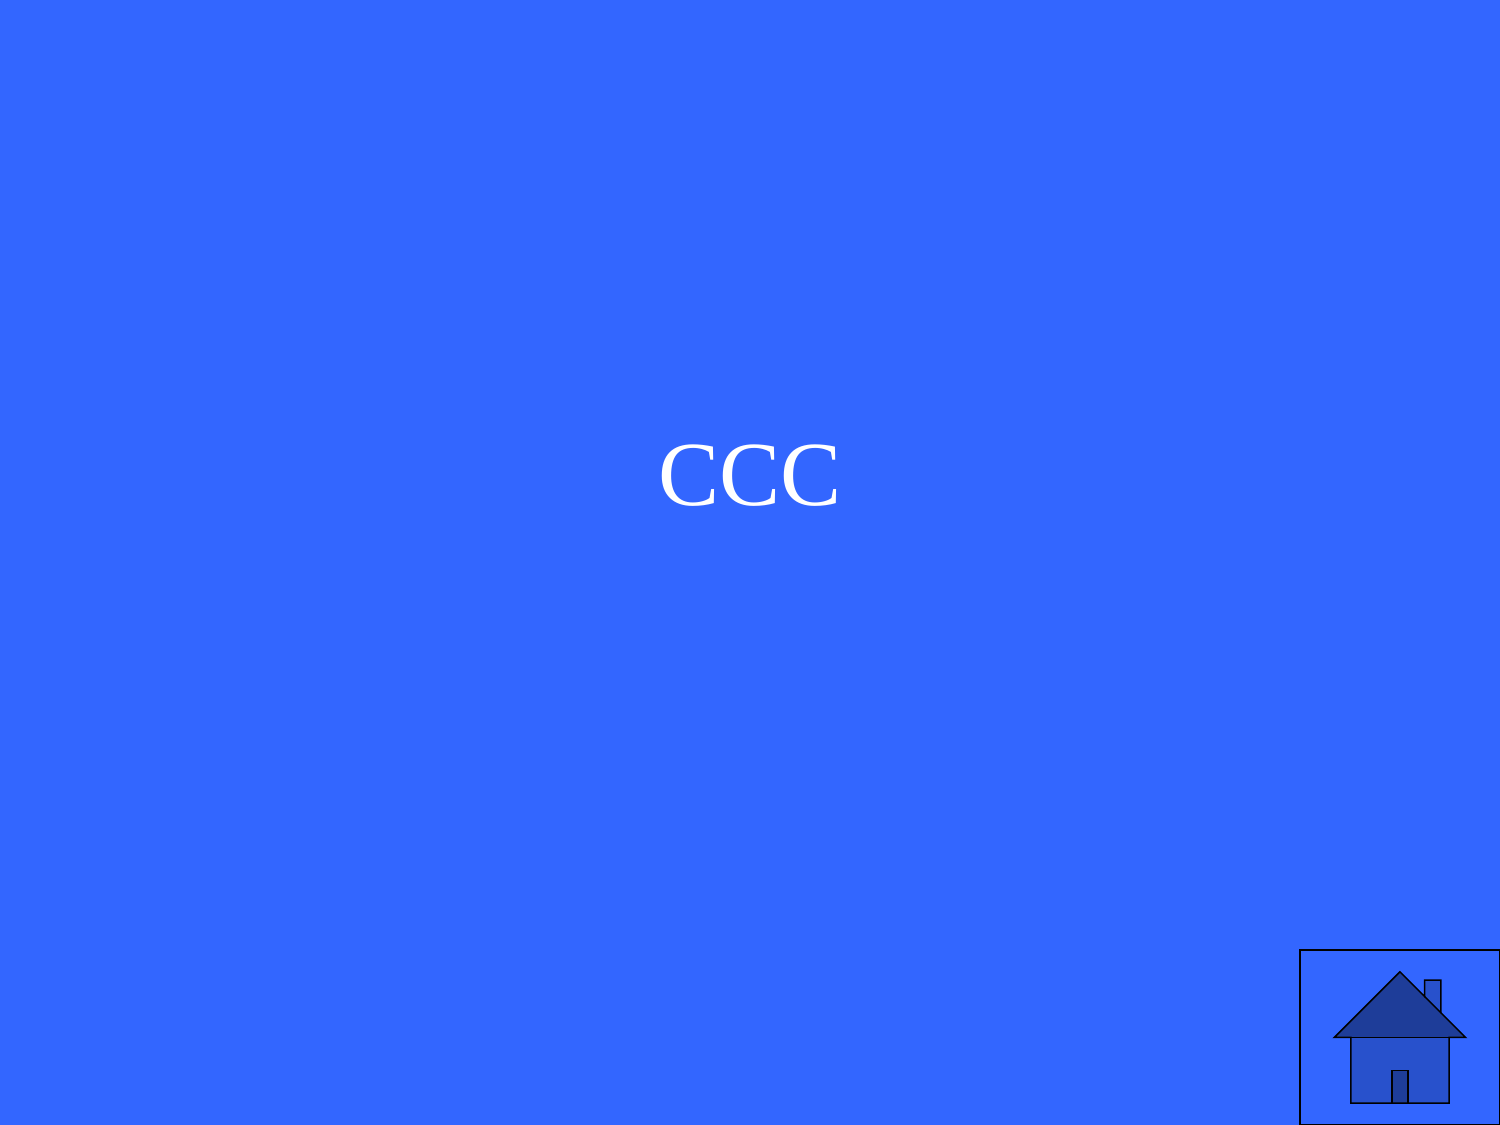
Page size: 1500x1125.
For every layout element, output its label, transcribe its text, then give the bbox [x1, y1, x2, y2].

title CCC [112, 375, 1388, 563]
text_box [1299, 950, 1500, 1125]
